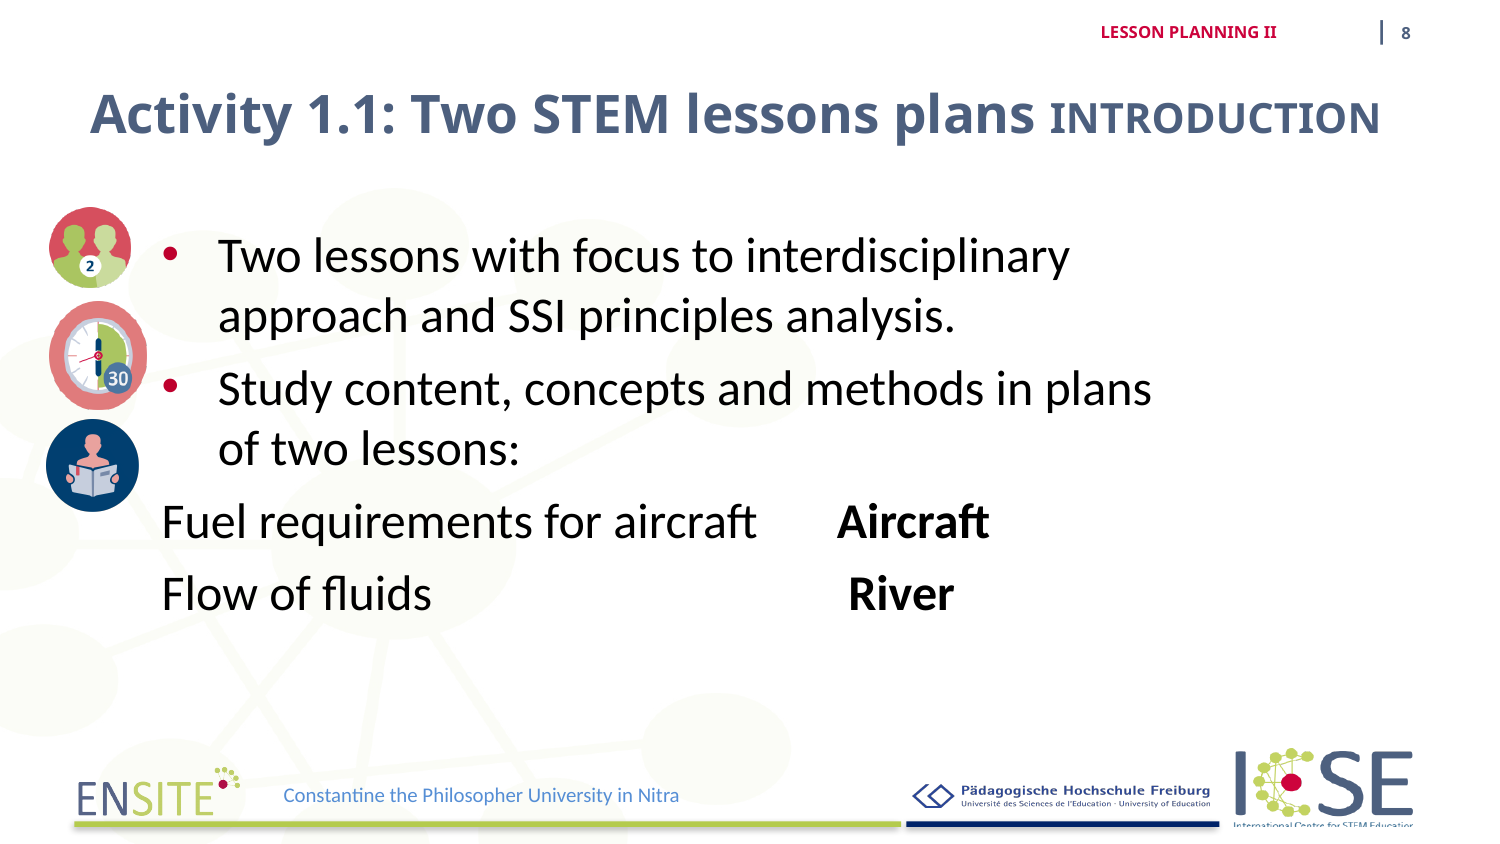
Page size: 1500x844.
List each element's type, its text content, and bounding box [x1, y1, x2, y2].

text_box Constantine the Philosopher University in Nitra [268, 773, 696, 814]
footer LESSON PLANNING II [973, 9, 1409, 55]
title Activity 1.1: Two STEM lessons plans INTRODUCTION [75, 72, 1425, 153]
picture [45, 418, 139, 512]
picture [74, 762, 240, 834]
list Two lessons with focus to interdisciplinary approach and SSI principles analysis. Study content, concepts and methods in plans of two lessons: Fuel requirements for aircraft Aircraft Flow of fluids River [146, 215, 1179, 706]
slide_number | [1329, 6, 1427, 52]
picture [49, 206, 131, 288]
picture [912, 784, 1210, 808]
picture [49, 301, 147, 410]
